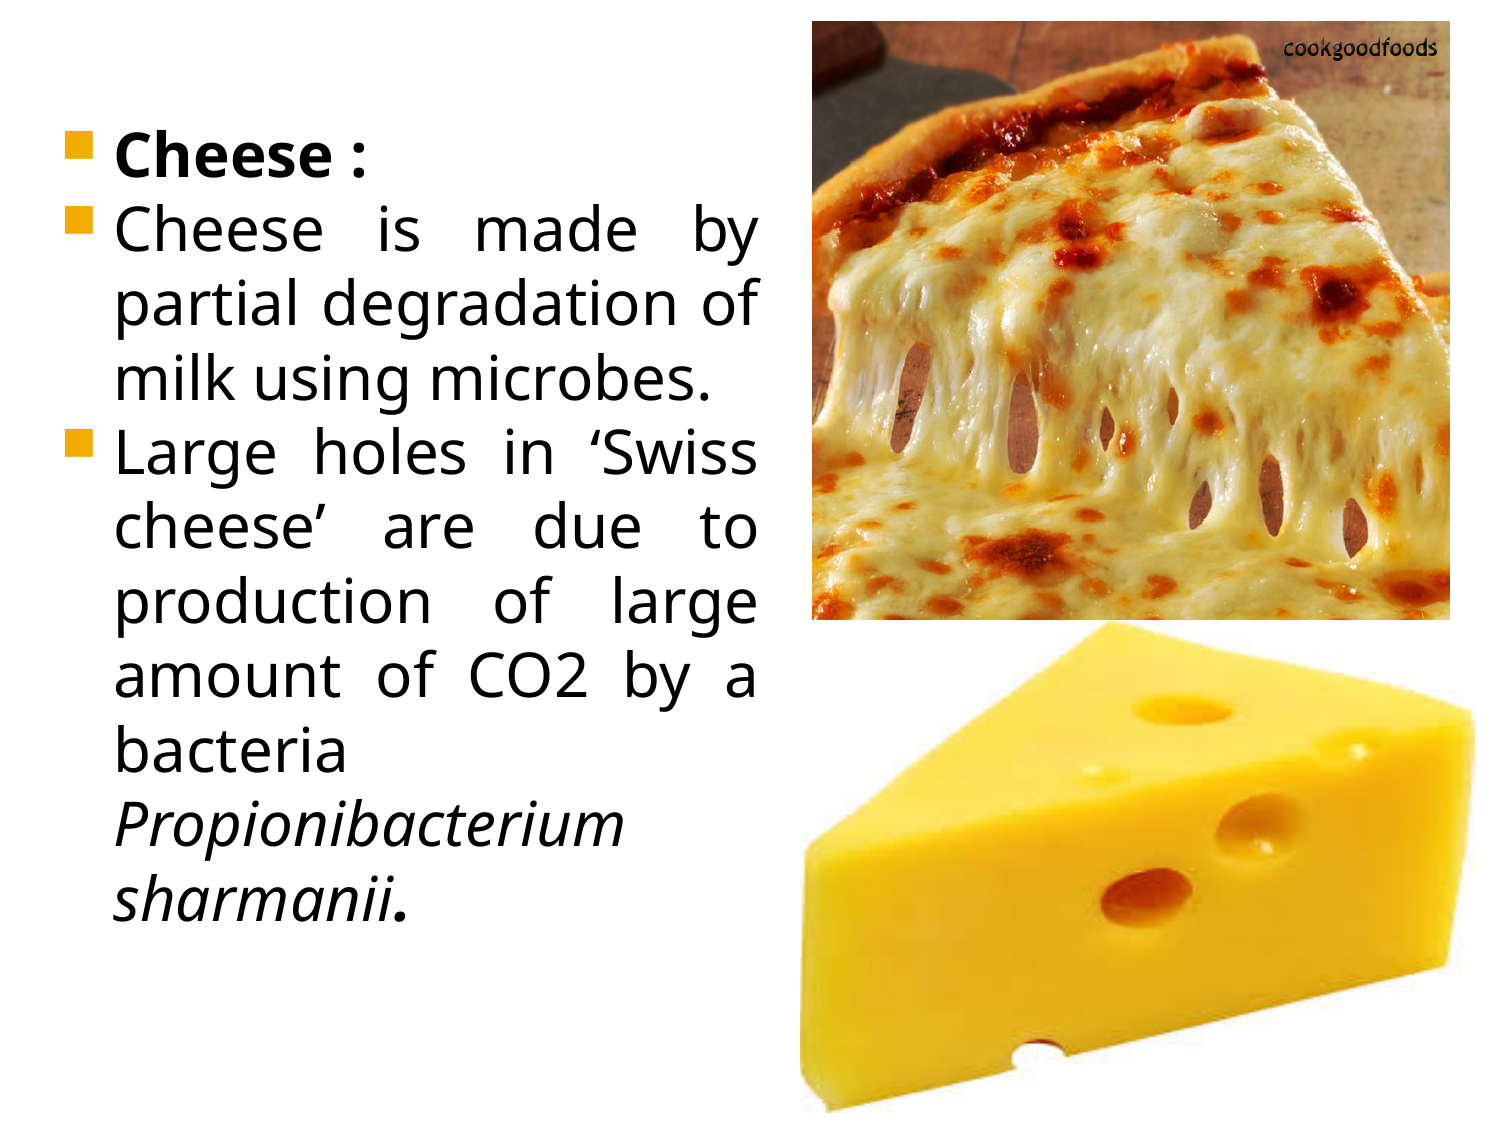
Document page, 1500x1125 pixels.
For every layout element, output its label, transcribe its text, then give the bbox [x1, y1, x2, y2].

list Cheese : Cheese is made by partial degradation of milk using microbes. Large holes in ‘Swiss cheese’ are due to production of large amount of CO2 by a bacteria Propionibacterium sharmanii. [37, 99, 775, 1000]
picture [799, 21, 1475, 1113]
